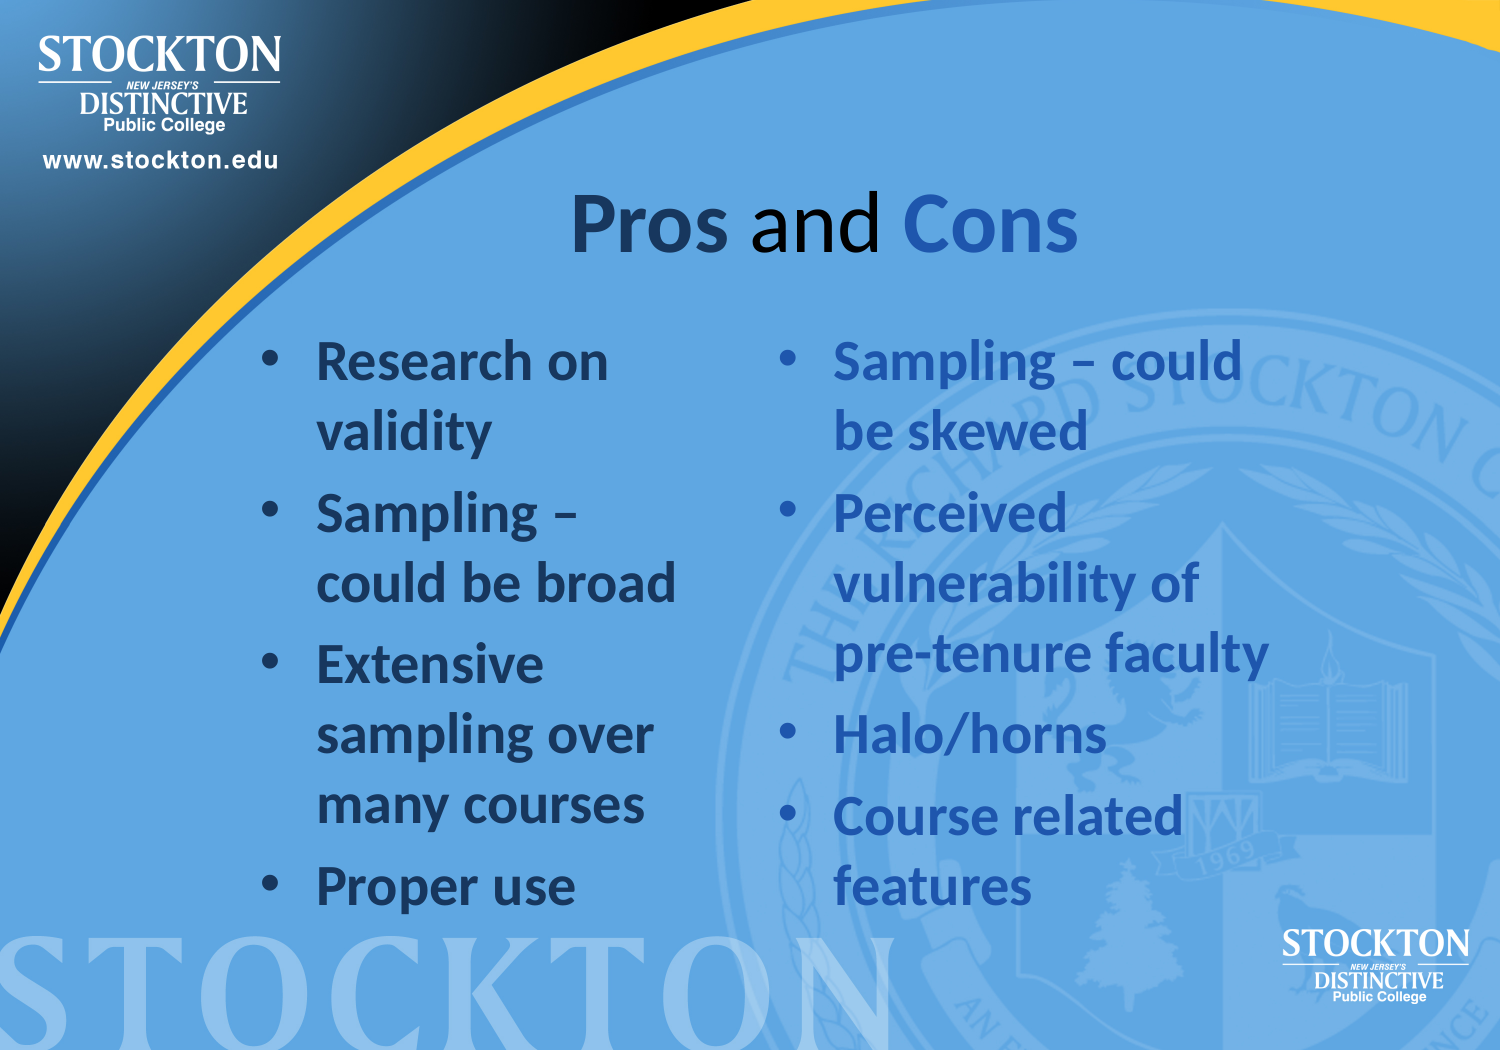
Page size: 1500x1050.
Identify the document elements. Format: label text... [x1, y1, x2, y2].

list Sampling – could be skewed Perceived vulnerability of pre-tenure faculty Halo/horns Course related features [762, 314, 1319, 938]
picture [0, 0, 1500, 1050]
list Research on validity Sampling – could be broad Extensive sampling over many courses Proper use [244, 314, 738, 938]
title Pros and Cons [150, 156, 1500, 278]
